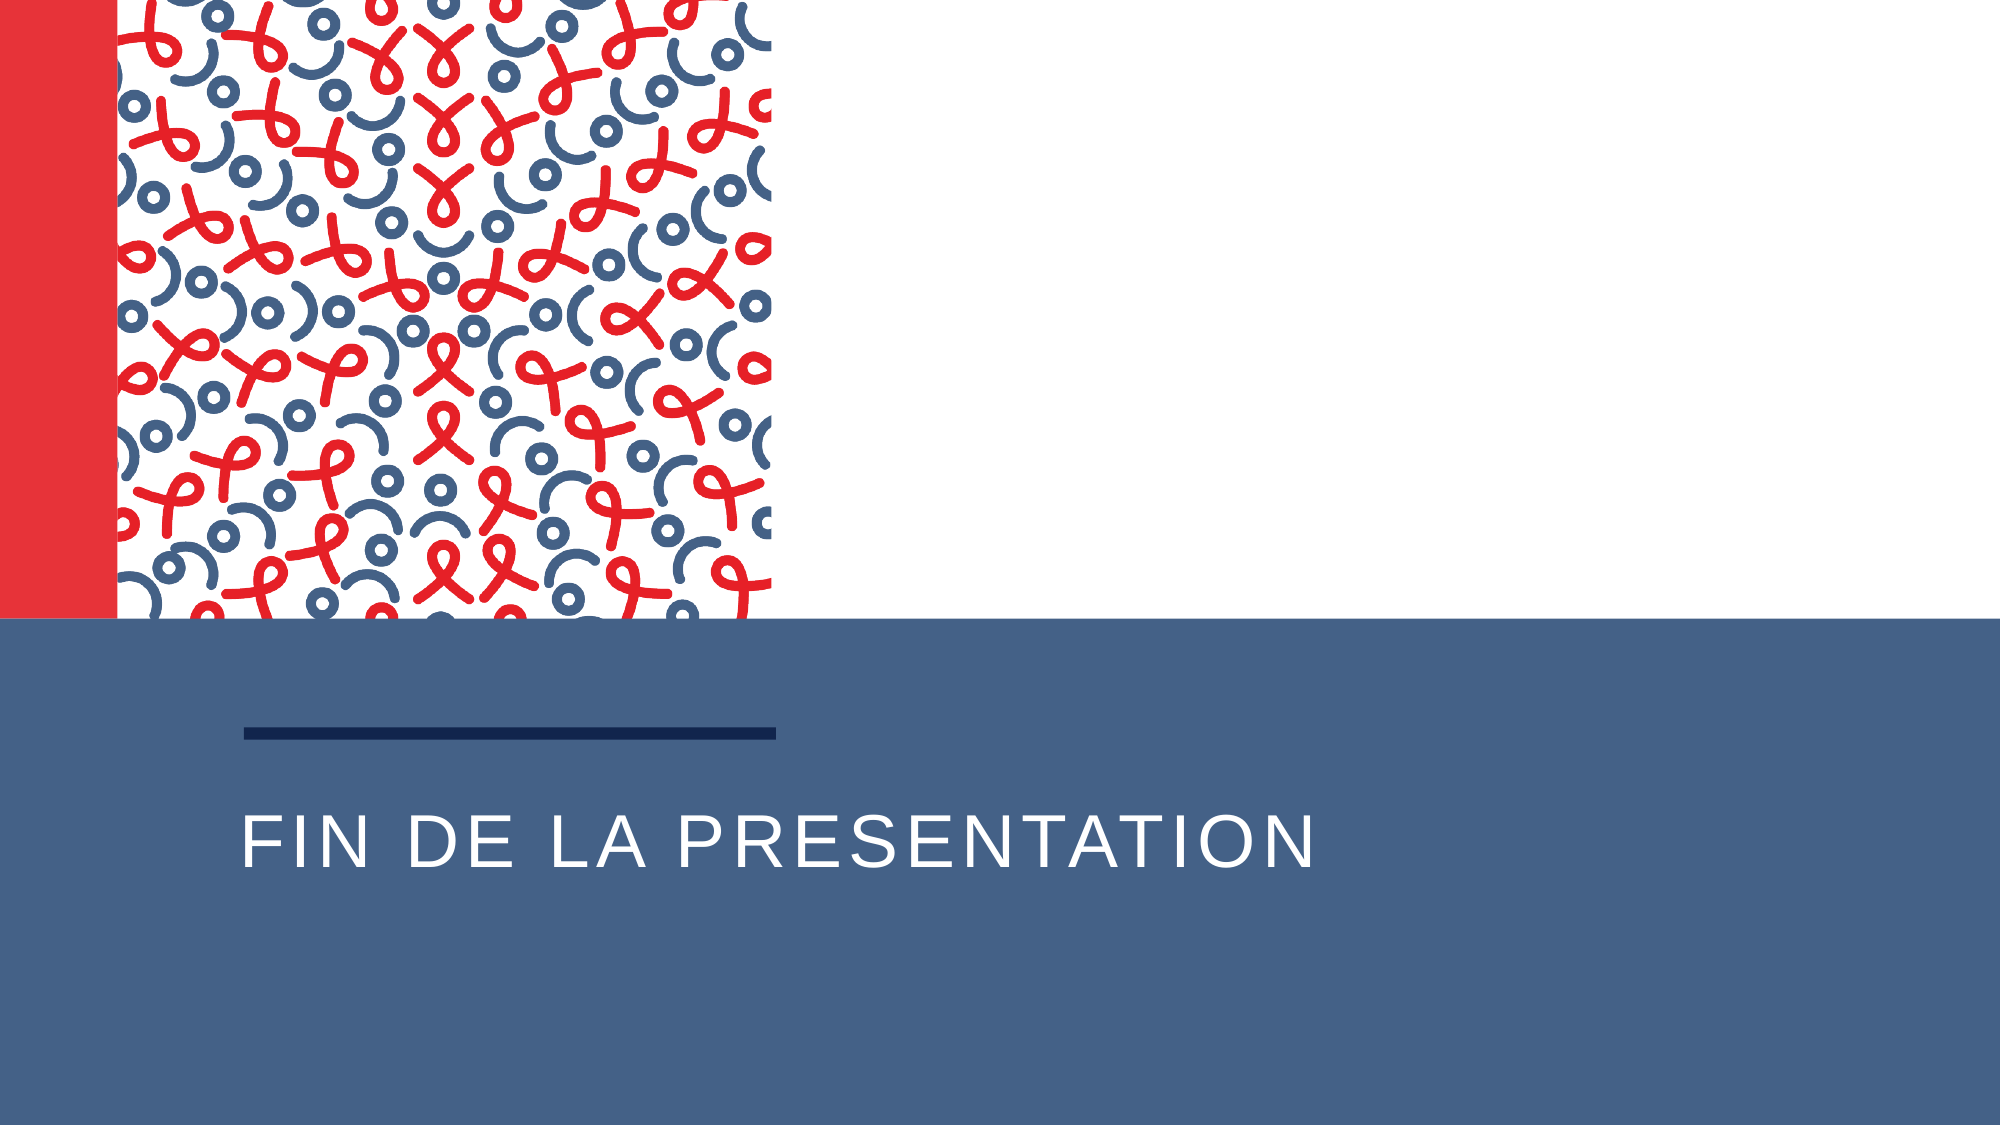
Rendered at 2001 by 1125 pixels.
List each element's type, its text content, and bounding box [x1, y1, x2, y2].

picture [118, 0, 2000, 619]
title FIN DE LA PRESENTATION [224, 779, 1835, 997]
